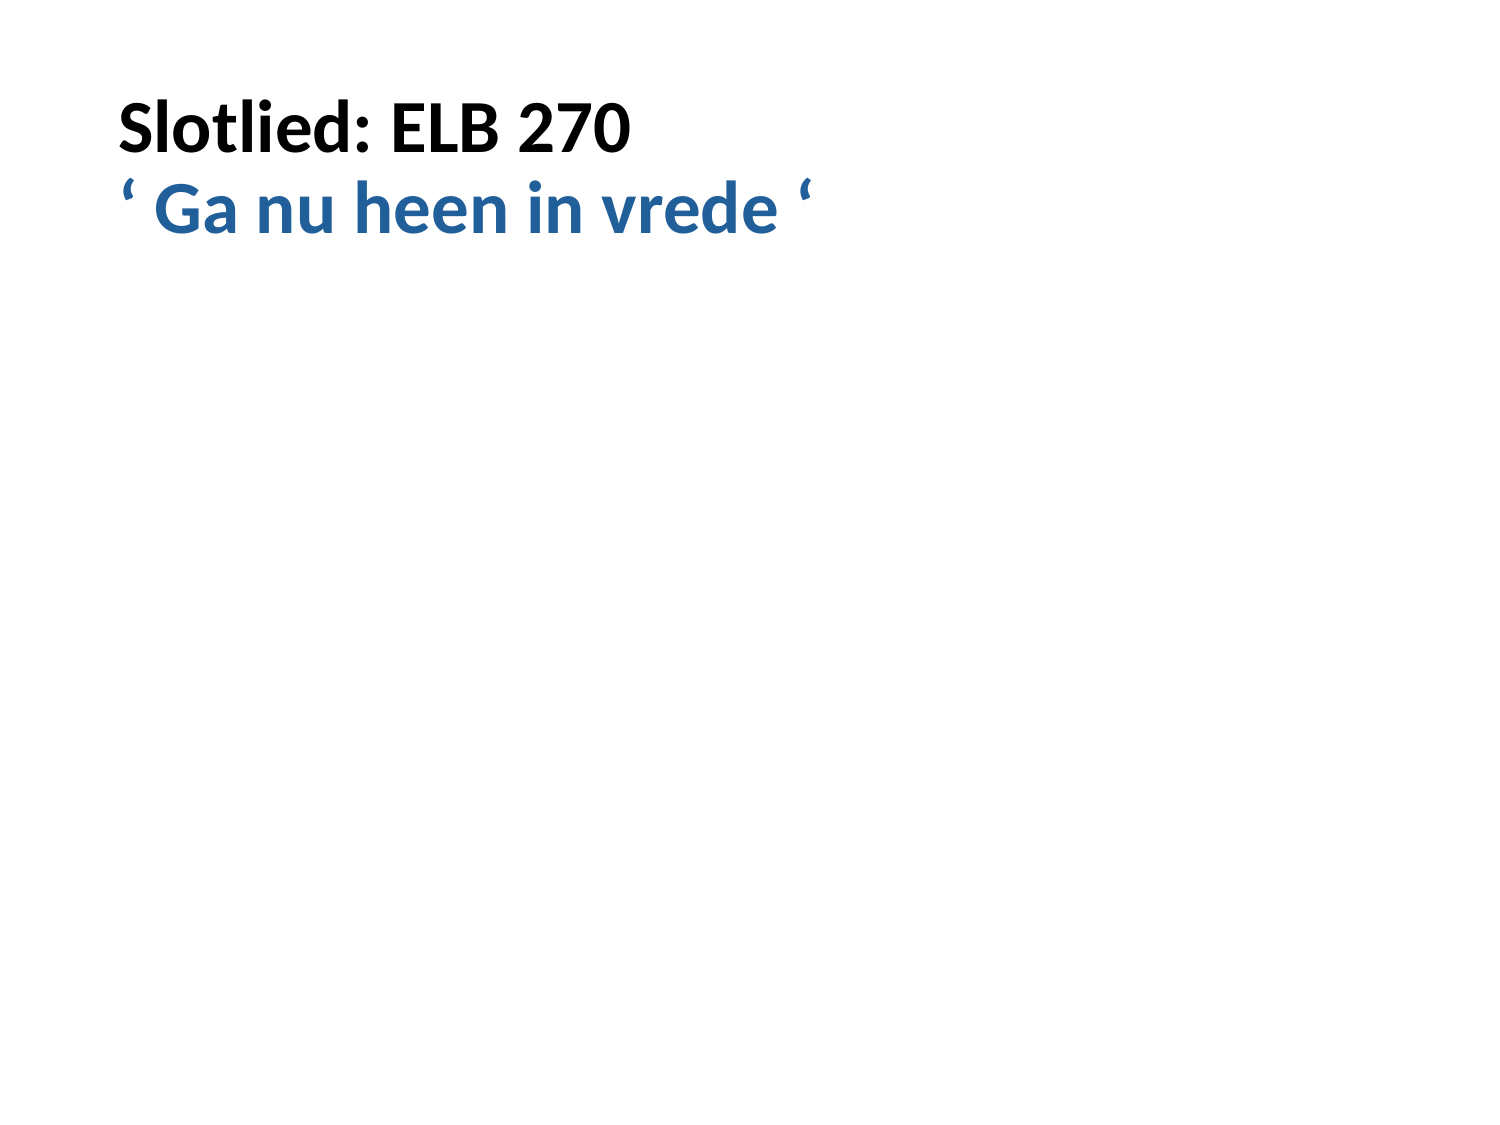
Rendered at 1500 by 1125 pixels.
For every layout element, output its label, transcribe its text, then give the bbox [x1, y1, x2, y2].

title Slotlied: ELB 270 ‘ Ga nu heen in vrede ‘ [103, 59, 1397, 278]
